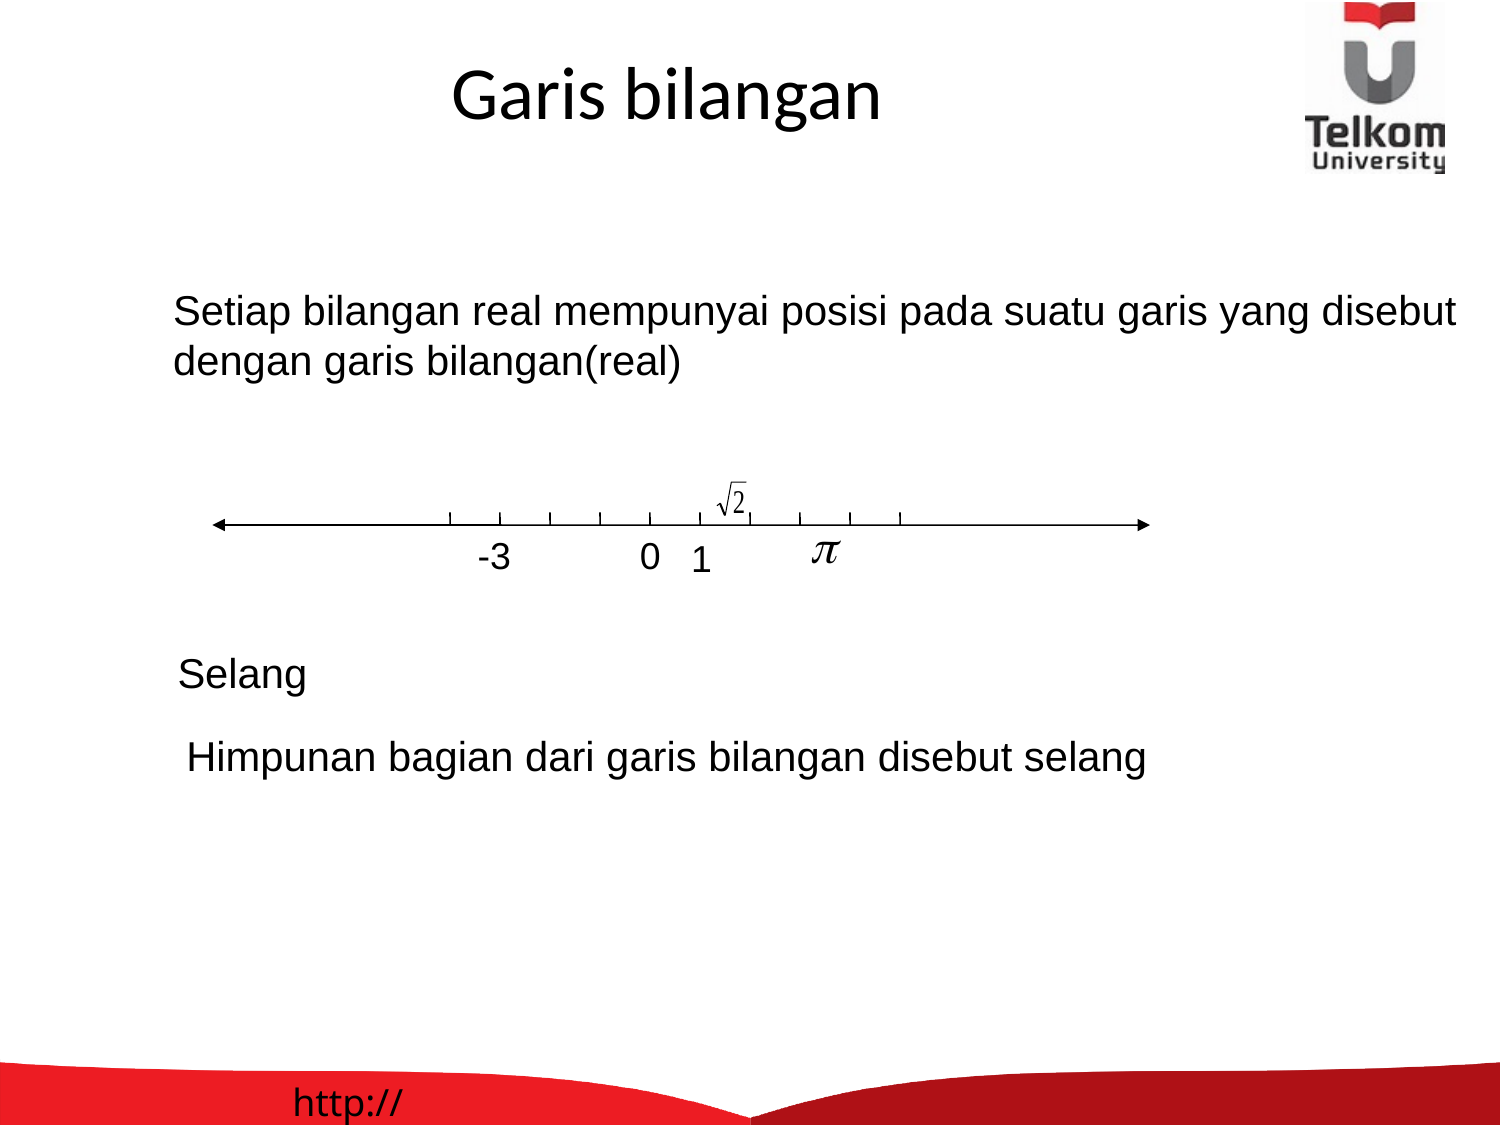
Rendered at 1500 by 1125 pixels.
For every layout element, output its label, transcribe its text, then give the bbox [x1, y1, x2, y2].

text_box Himpunan bagian dari garis bilangan disebut selang [171, 722, 1186, 788]
text_box -3 [462, 556, 526, 585]
title Garis bilangan [29, 30, 1306, 148]
text_box Setiap bilangan real mempunyai posisi pada suatu garis yang disebut dengan garis bilangan(real) [158, 276, 1472, 392]
text_box [901, 518, 1150, 532]
text_box 0 [625, 556, 676, 585]
picture [348, 1098, 360, 1114]
text_box -3 [462, 524, 526, 555]
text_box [712, 474, 752, 523]
text_box Selang [162, 639, 323, 705]
text_box [212, 518, 450, 532]
picture [1305, 2, 1445, 174]
text_box 0 [625, 524, 676, 555]
picture [0, 1059, 1500, 1125]
text_box 1 [676, 556, 727, 588]
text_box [806, 530, 851, 576]
text_box 1 [676, 528, 727, 555]
